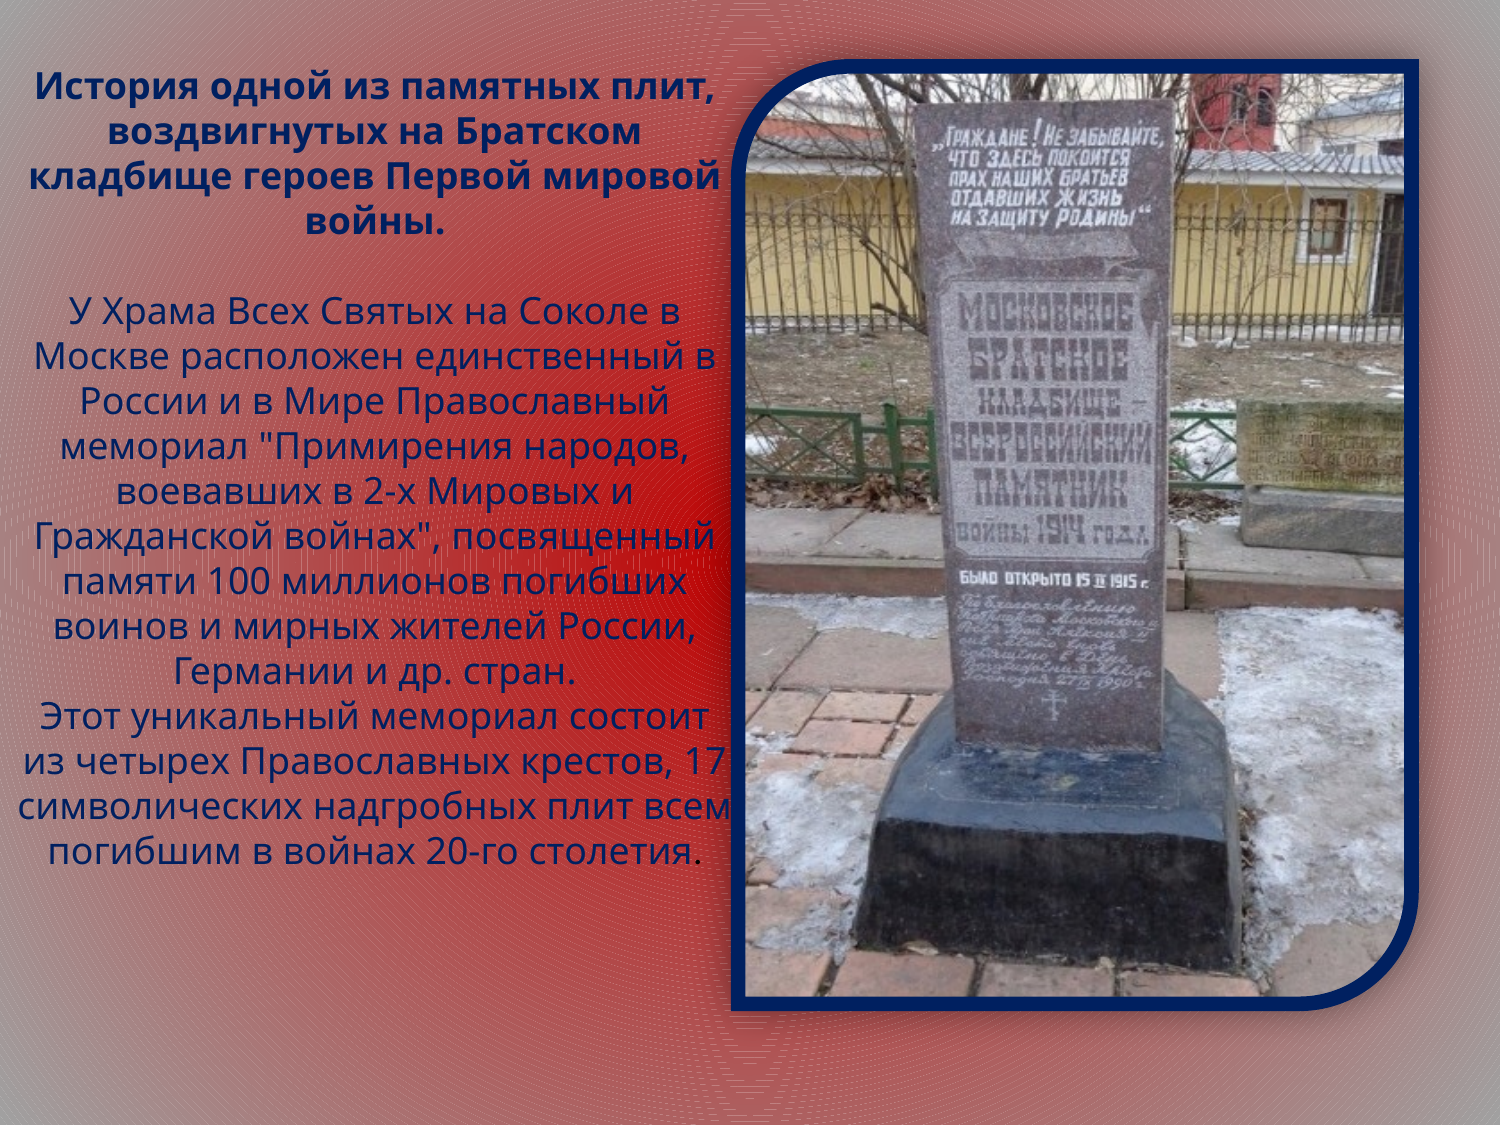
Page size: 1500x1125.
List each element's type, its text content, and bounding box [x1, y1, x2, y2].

picture [737, 66, 1412, 1005]
text_box История одной из памятных плит, воздвигнутых на Братском кладбище героев Первой мировой войны. У Храма Всех Святых на Соколе в Москве расположен единственный в России и в Мире Православный мемориал "Примирения народов, воевавших в 2-х Мировых и Гражданской войнах", посвященный памяти 100 миллионов погибших воинов и мирных жителей России, Германии и др. стран. Этот уникальный мемориал состоит из четырех Православных крестов, 17 символических надгробных плит всем погибшим в войнах 20-го столетия. [0, 54, 750, 880]
